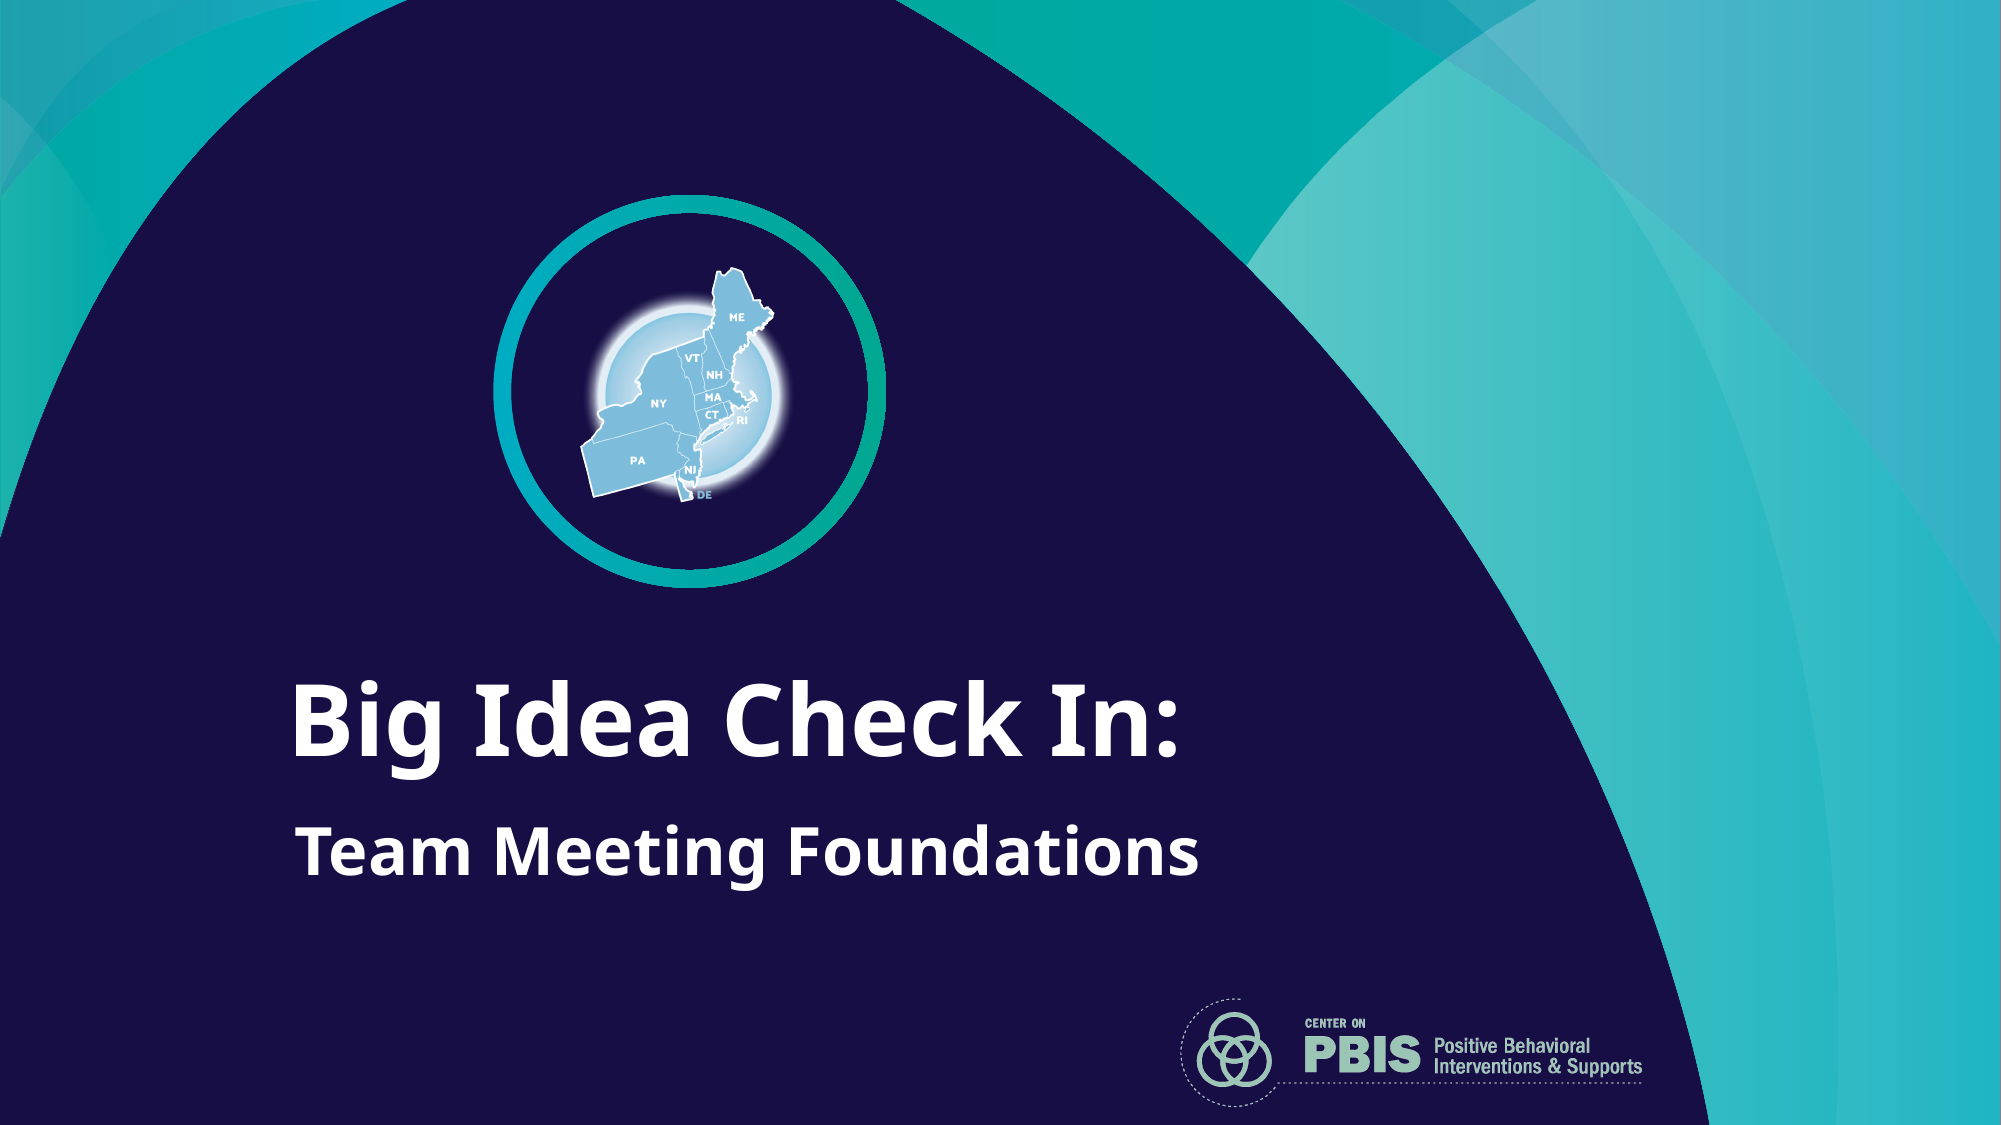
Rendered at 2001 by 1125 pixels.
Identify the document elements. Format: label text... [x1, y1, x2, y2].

title Big Idea Check In: Team Meeting Foundations [19, 599, 1452, 953]
text_box [493, 195, 887, 588]
picture [1177, 994, 1644, 1111]
picture [566, 266, 812, 519]
